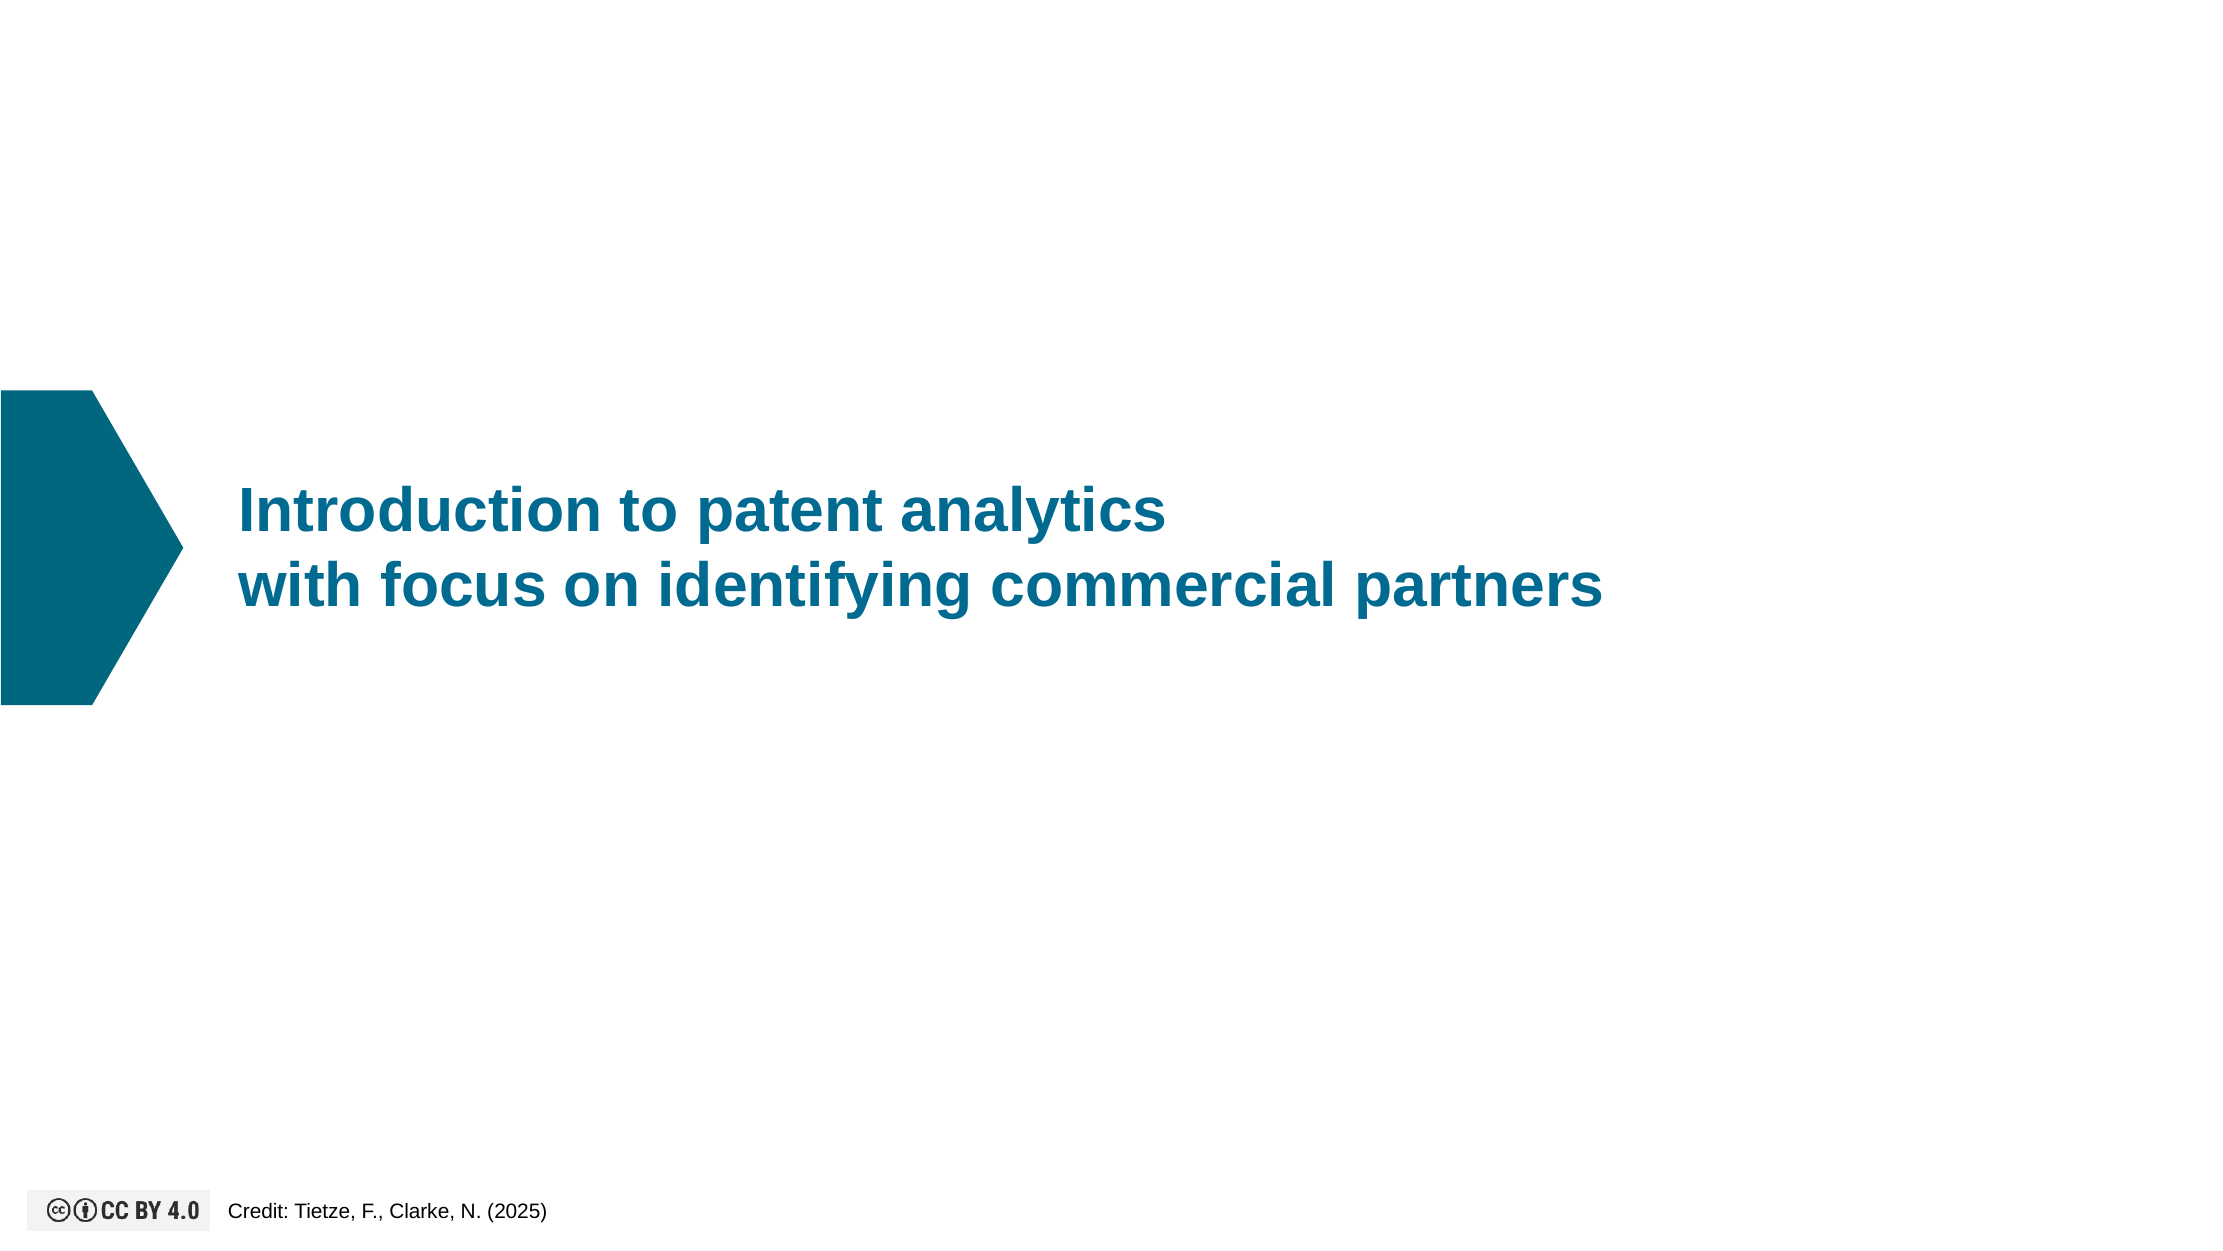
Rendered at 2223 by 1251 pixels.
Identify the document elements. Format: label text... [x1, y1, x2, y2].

title Introduction to patent analytics with focus on identifying commercial partners [238, 488, 2223, 607]
text_box [0, 388, 186, 708]
picture [27, 1190, 210, 1231]
